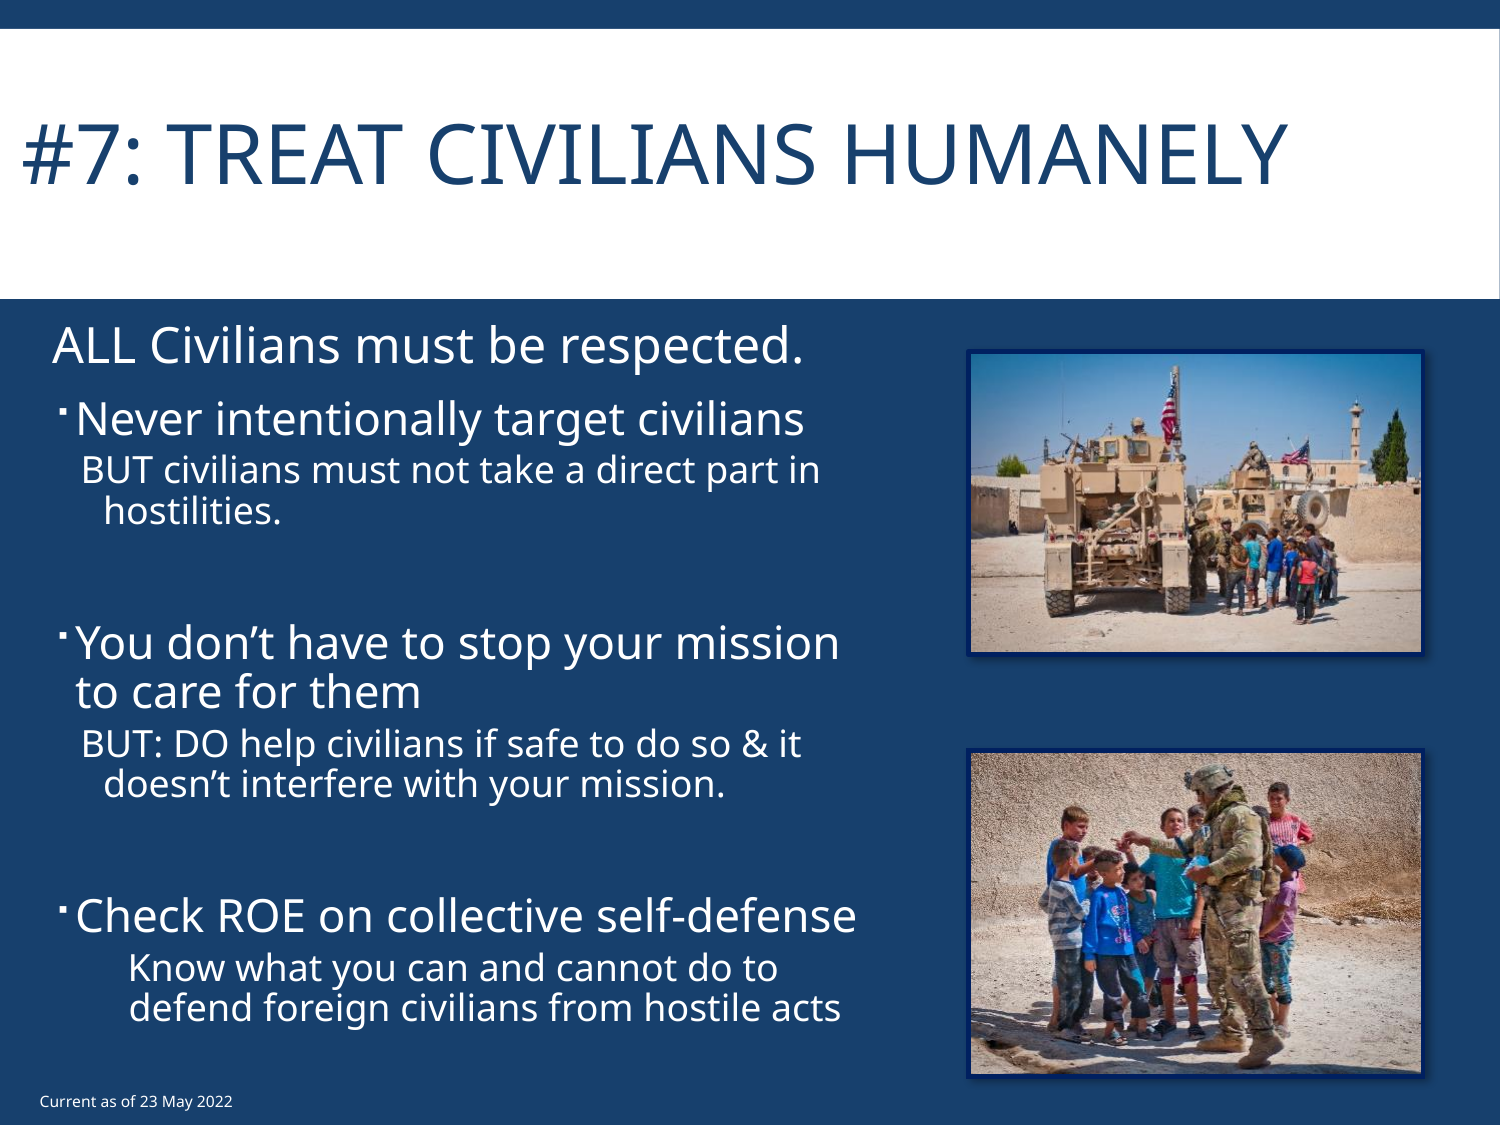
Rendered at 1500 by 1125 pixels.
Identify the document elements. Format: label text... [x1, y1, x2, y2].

title #7: Treat Civilians Humanely [6, 65, 1382, 253]
picture [970, 752, 1421, 1075]
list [970, 353, 1421, 653]
list ALL Civilians must be respected. Never intentionally target civilians BUT civilians must not take a direct part in hostilities. You don’t have to stop your mission to care for them BUT: DO help civilians if safe to do so & it doesn’t interfere with your mission. Check ROE on collective self-defense Know what you can and cannot do to defend foreign civilians from hostile acts [37, 312, 913, 1081]
